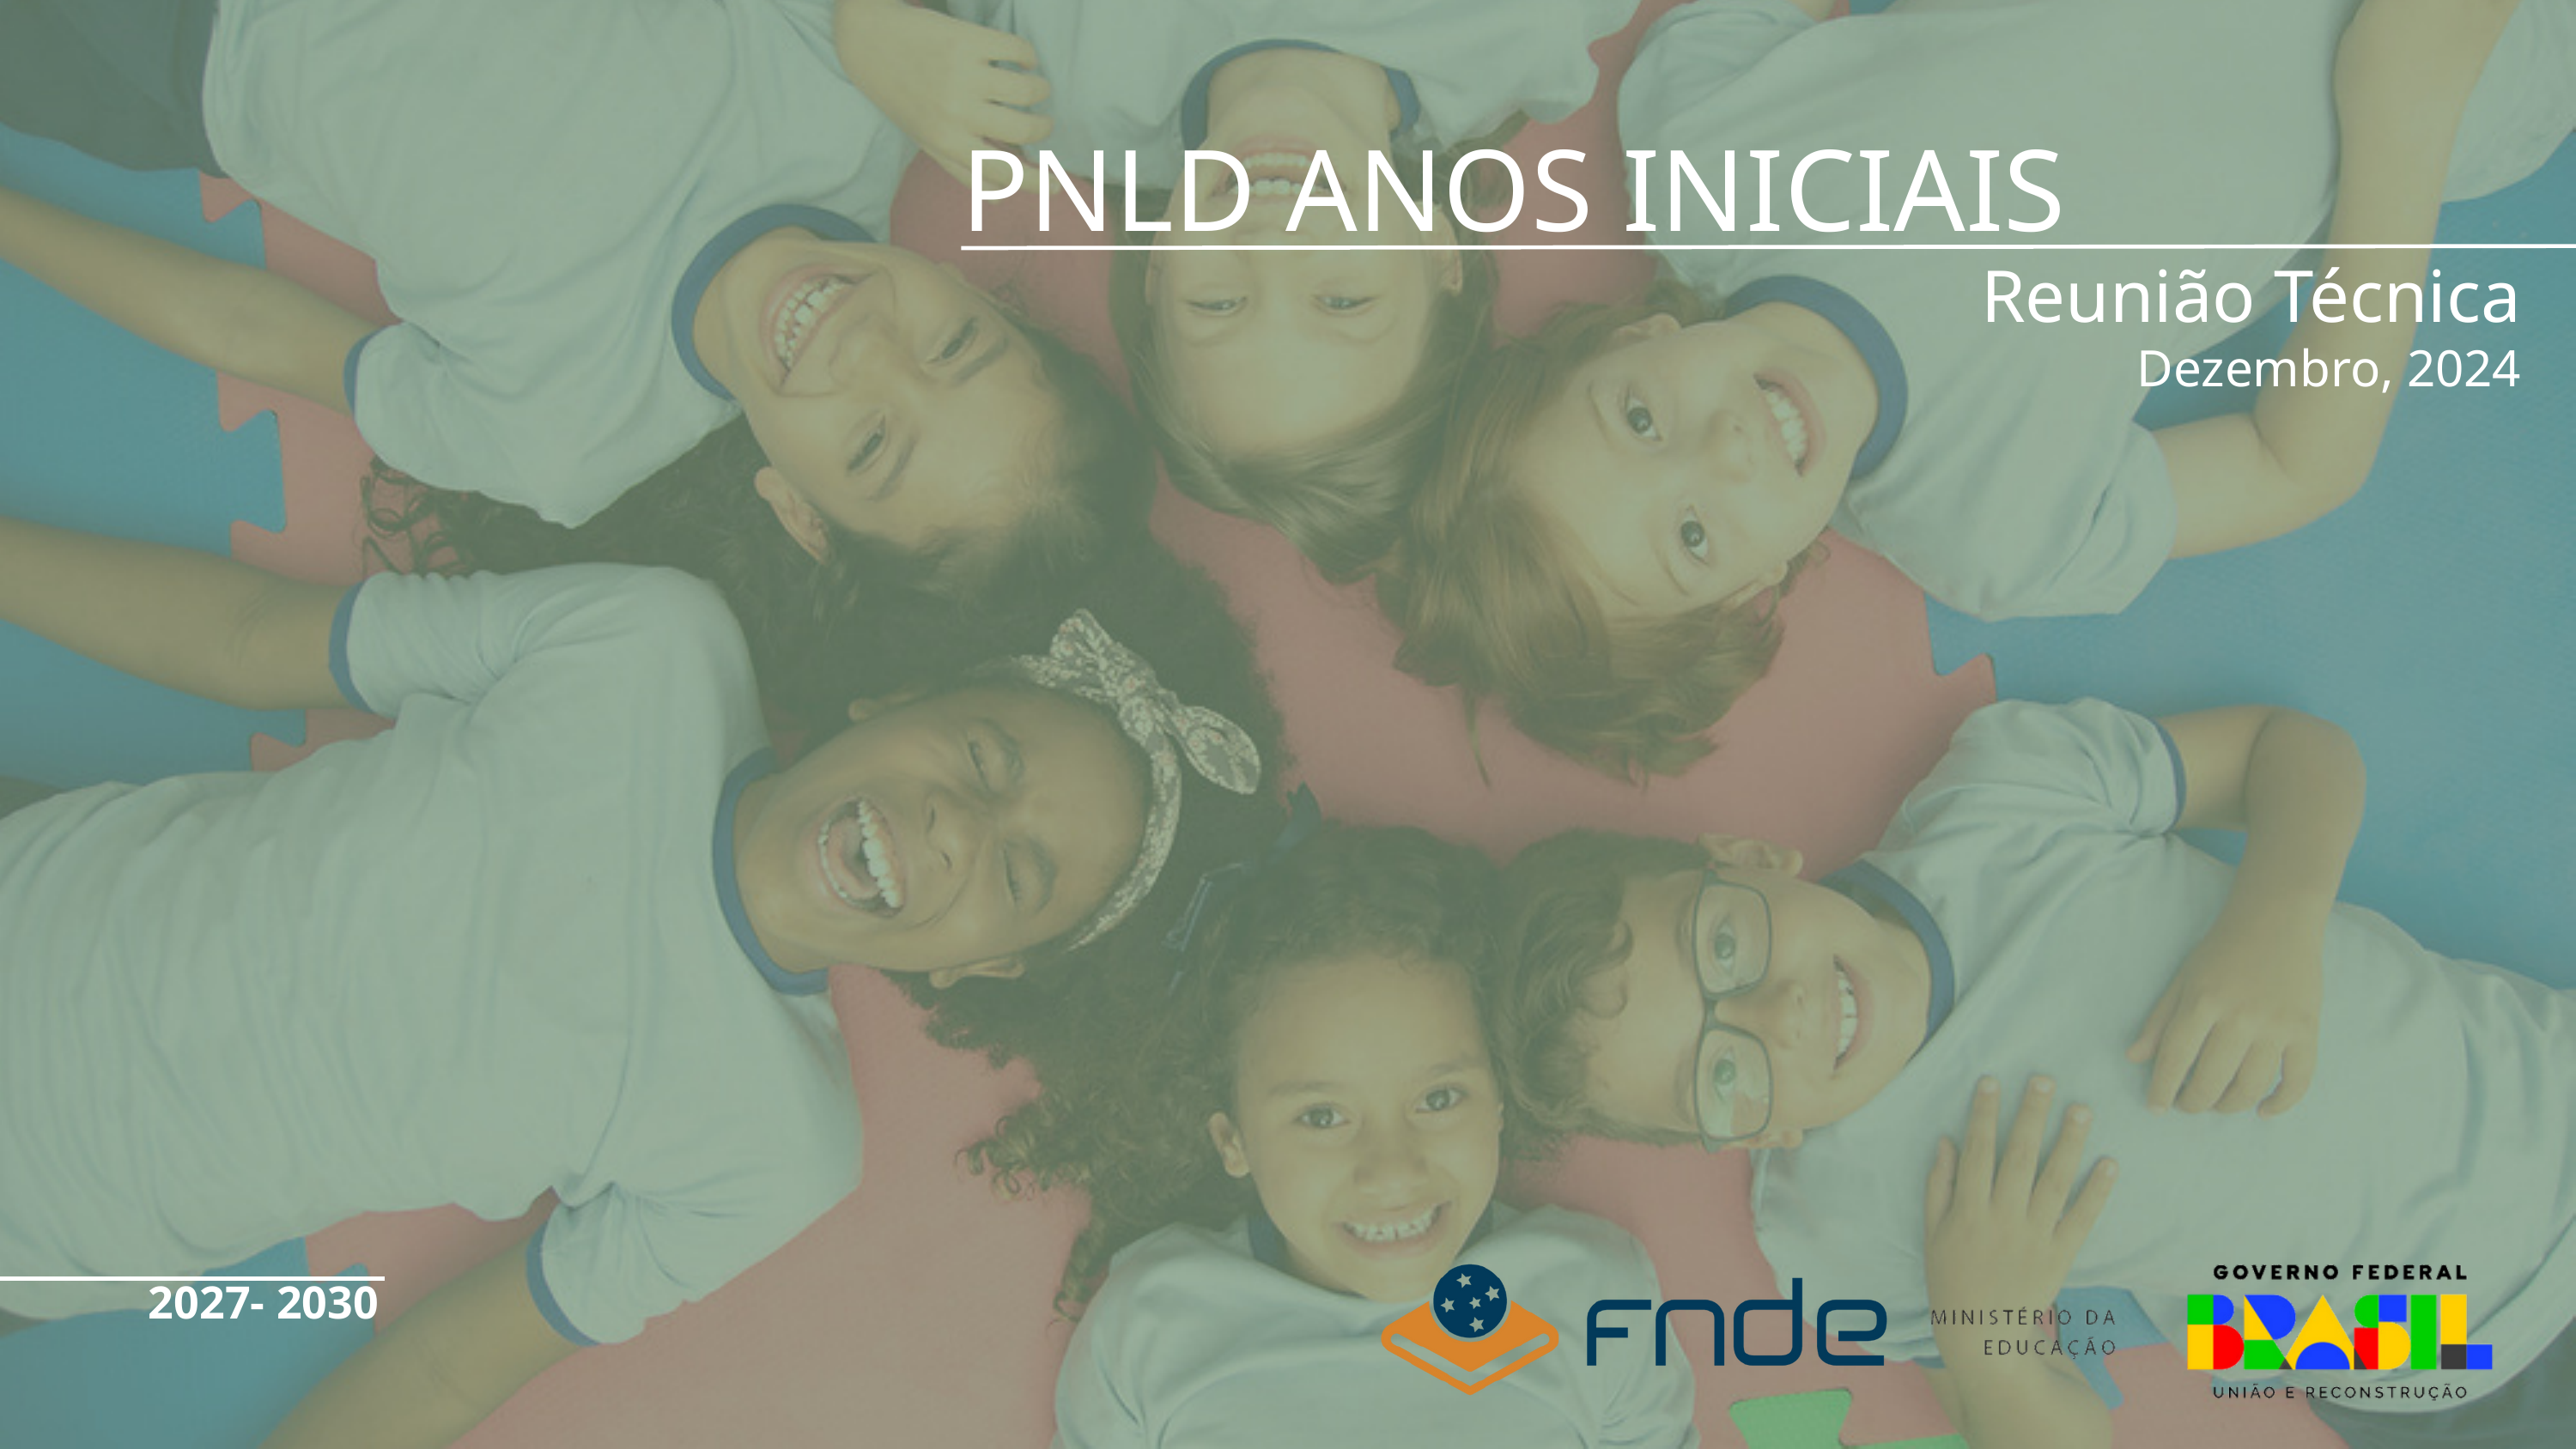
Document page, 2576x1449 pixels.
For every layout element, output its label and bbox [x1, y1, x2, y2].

text_box [0, 0, 2576, 1449]
text_box [1890, 1228, 2535, 1422]
text_box [958, 244, 2576, 251]
text_box [0, 1276, 387, 1282]
